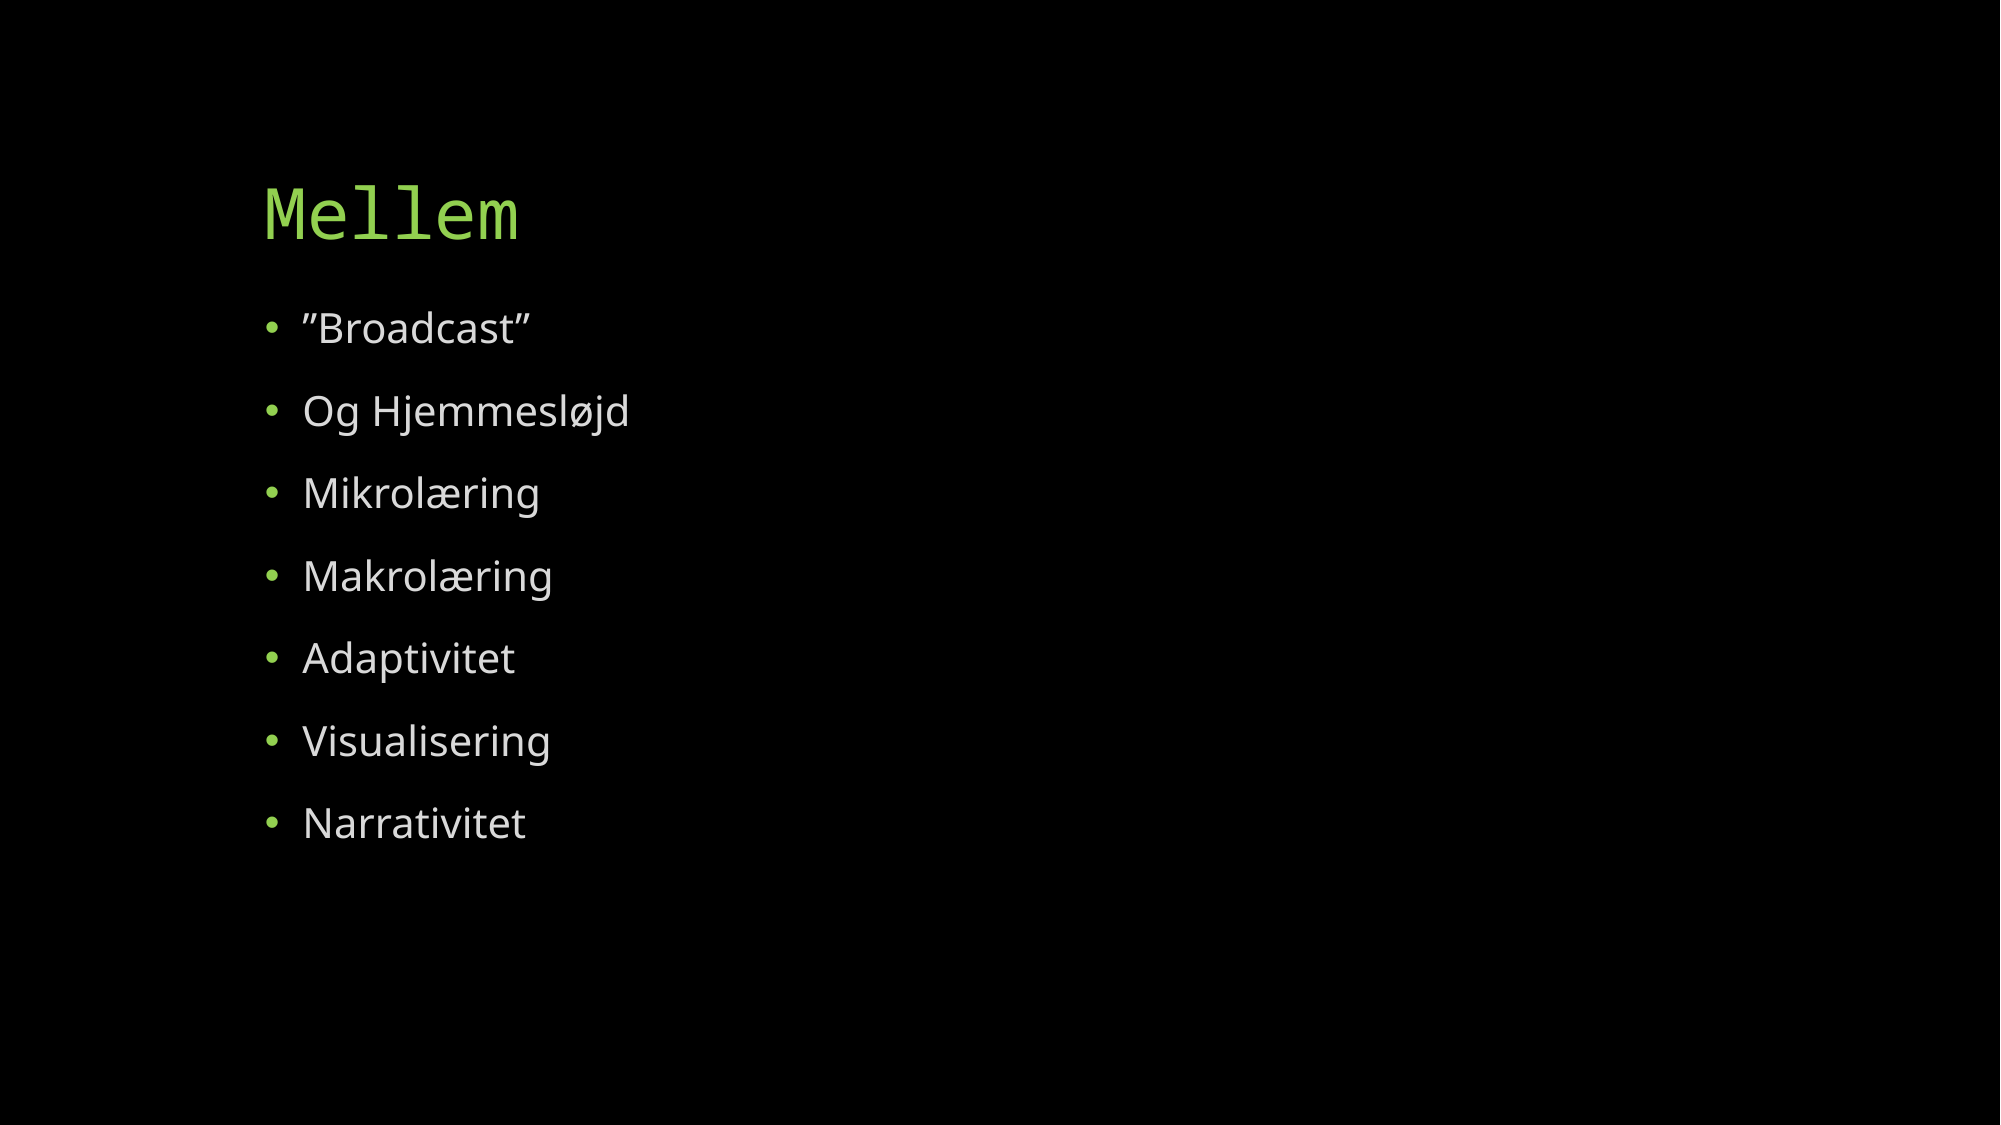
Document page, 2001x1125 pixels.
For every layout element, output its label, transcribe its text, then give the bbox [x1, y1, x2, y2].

list ”Broadcast” Og Hjemmesløjd Mikrolæring Makrolæring Adaptivitet Visualisering Narrativitet [249, 299, 1750, 1000]
title Mellem [249, 75, 1750, 263]
